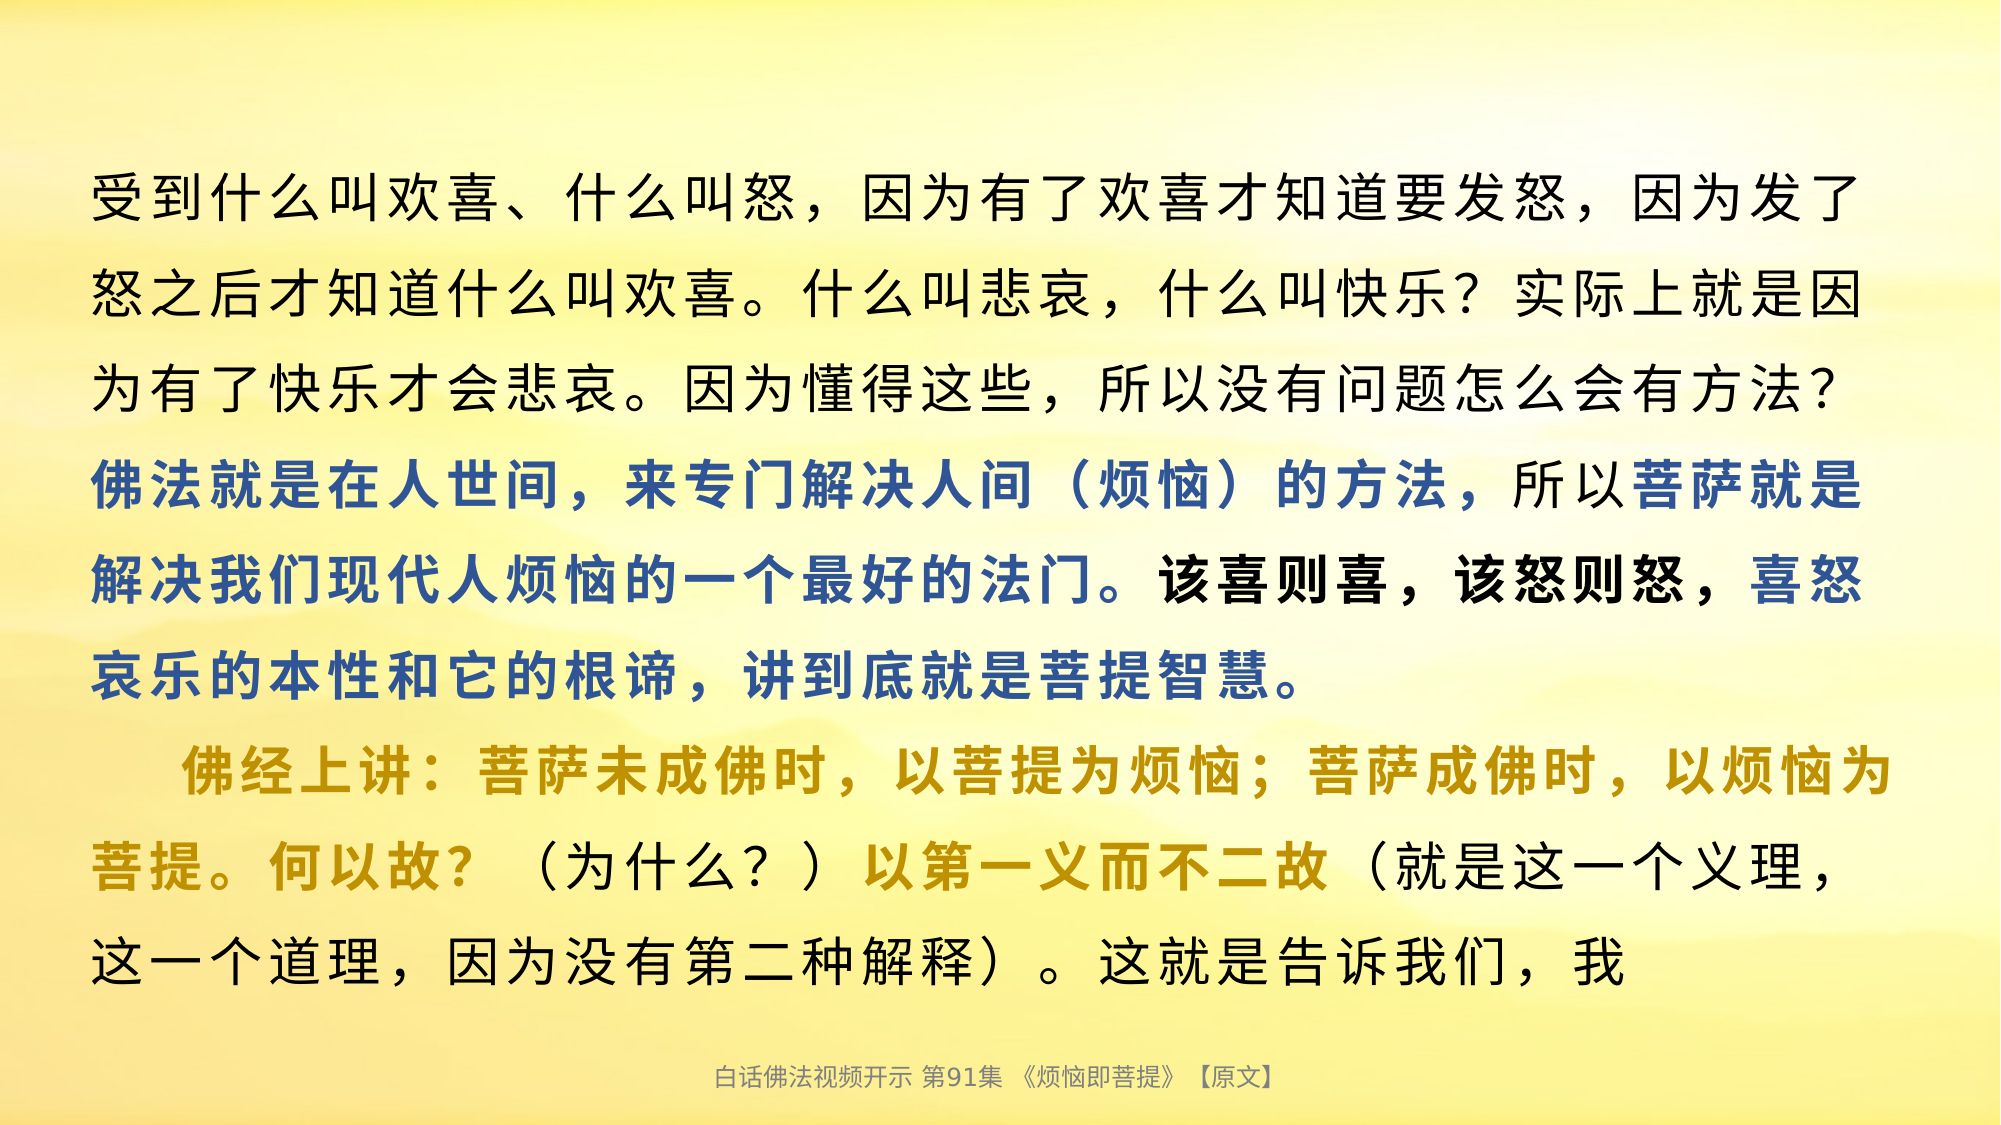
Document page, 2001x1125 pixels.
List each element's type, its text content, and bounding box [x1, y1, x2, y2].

picture [0, 0, 2001, 1125]
footer 白话佛法视频开示 第91集 《烦恼即菩提》【原文】 [502, 1046, 1498, 1106]
title 受到什么叫欢喜、什么叫怒，因为有了欢喜才知道要发怒，因为发了怒之后才知道什么叫欢喜。什么叫悲哀，什么叫快乐？实际上就是因为有了快乐才会悲哀。因为懂得这些，所以没有问题怎么会有方法？佛法就是在人世间，来专门解决人间（烦恼）的方法，所以菩萨就是解决我们现代人烦恼的一个最好的法门。该喜则喜，该怒则怒，喜怒哀乐的本性和它的根谛，讲到底就是菩提智慧。 佛经上讲：菩萨未成佛时，以菩提为烦恼；菩萨成佛时，以烦恼为菩提。何以故？（为什么？）以第一义而不二故（就是这一个义理，这一个道理，因为没有第二种解释）。这就是告诉我们，我 [75, 115, 1925, 1010]
